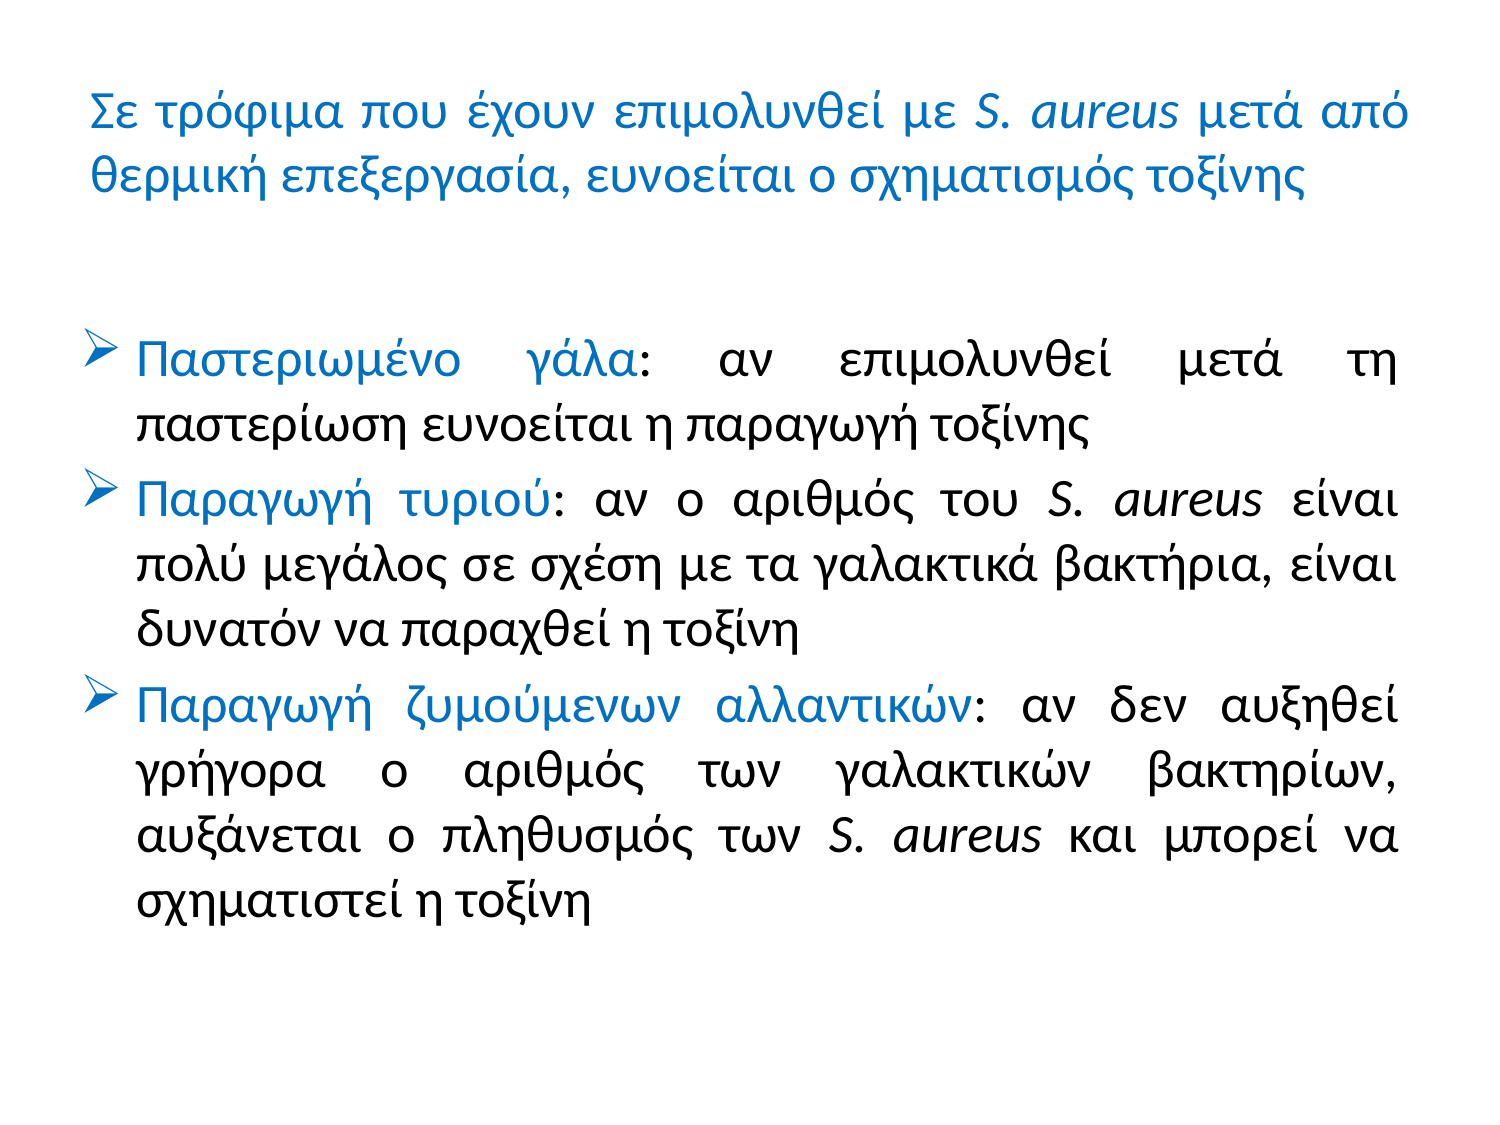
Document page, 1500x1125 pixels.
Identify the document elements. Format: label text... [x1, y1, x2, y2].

list Παστεριωμένο γάλα: αν επιμολυνθεί μετά τη παστερίωση ευνοείται η παραγωγή τοξίνης Παραγωγή τυριού: αν ο αριθμός του S. aureus είναι πολύ μεγάλος σε σχέση με τα γαλακτικά βακτήρια, είναι δυνατόν να παραχθεί η τοξίνη Παραγωγή ζυμούμενων αλλαντικών: αν δεν αυξηθεί γρήγορα ο αριθμός των γαλακτικών βακτηρίων, αυξάνεται ο πληθυσμός των S. aureus και μπορεί να σχηματιστεί η τοξίνη [64, 314, 1415, 1057]
title Σε τρόφιμα που έχουν επιμολυνθεί με S. aureus μετά από θερμική επεξεργασία, ευνοείται ο σχηματισμός τοξίνης [75, 45, 1425, 233]
